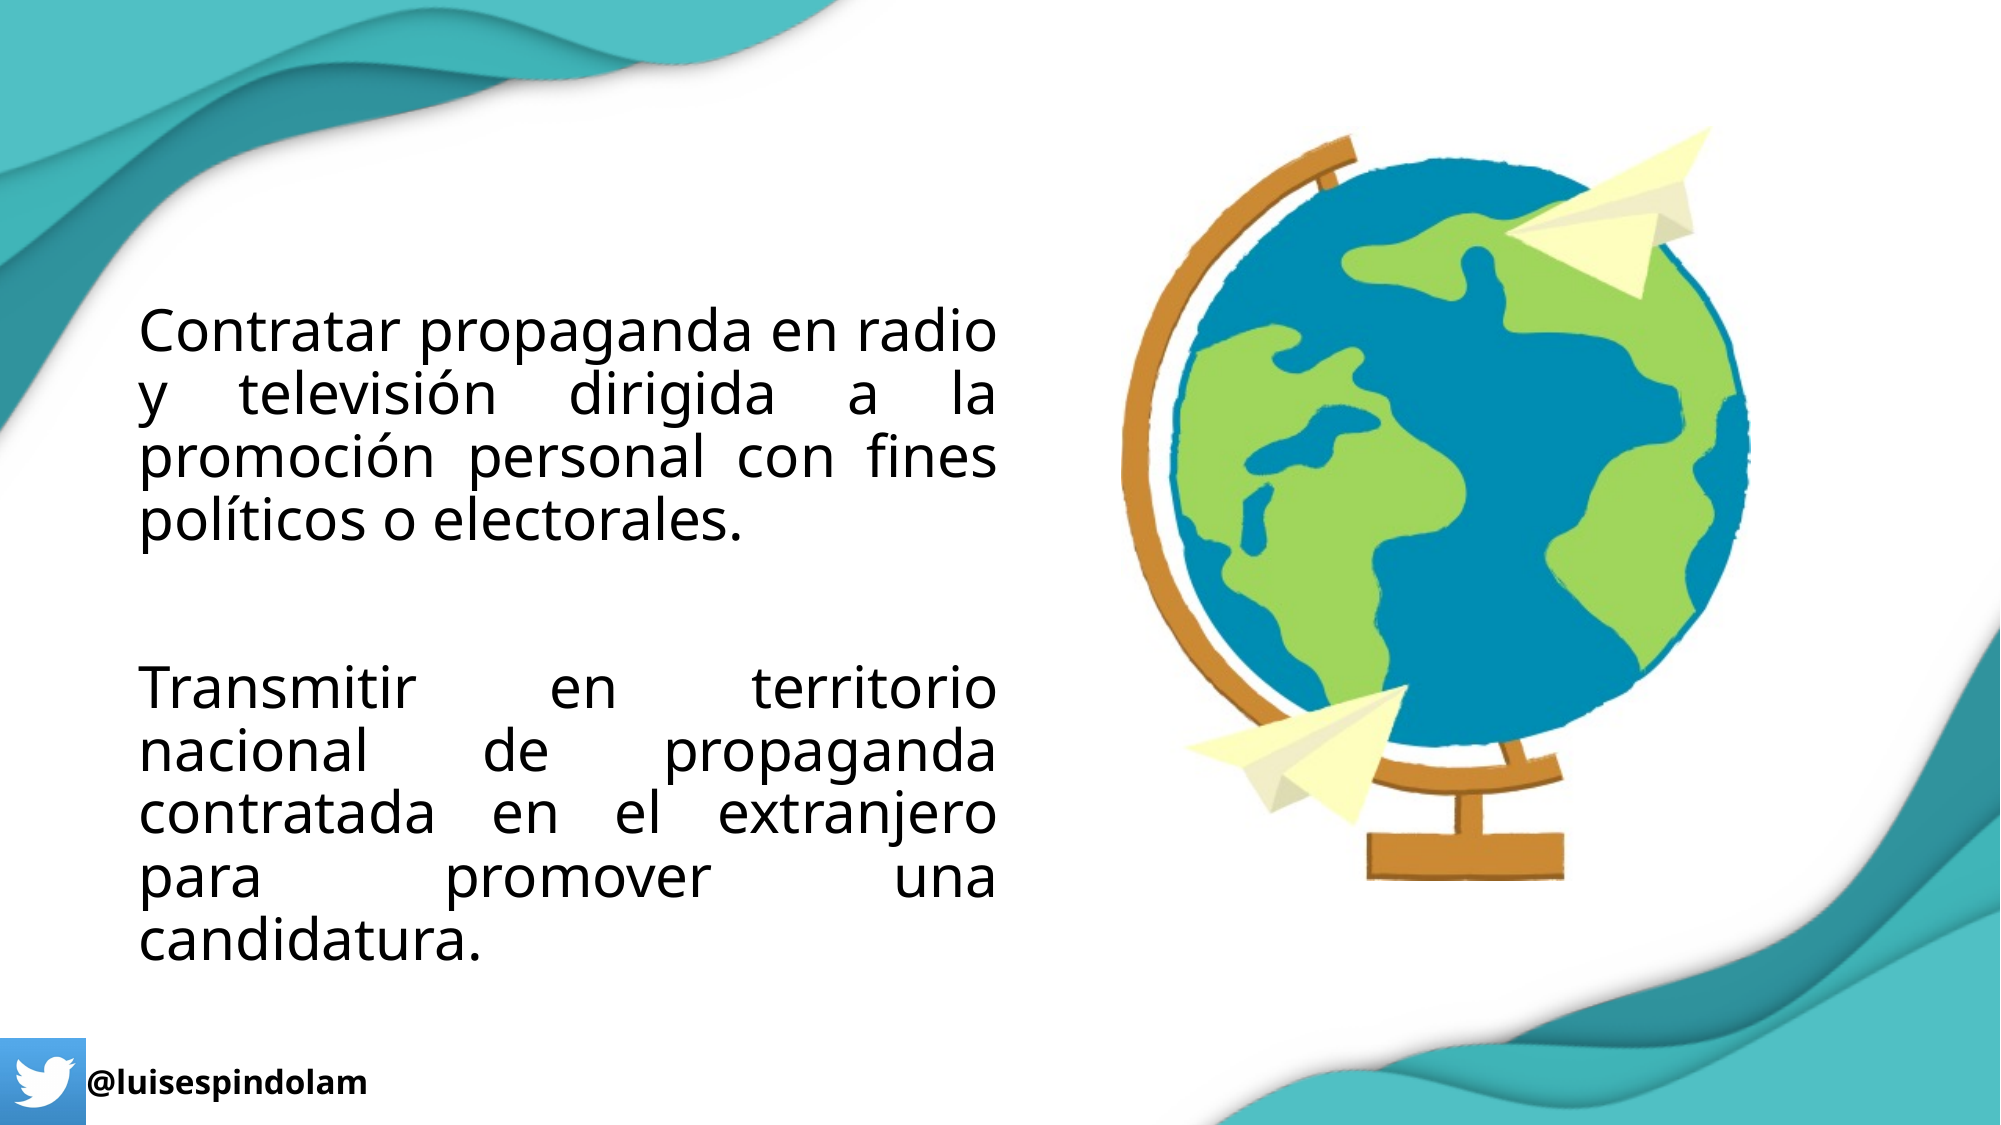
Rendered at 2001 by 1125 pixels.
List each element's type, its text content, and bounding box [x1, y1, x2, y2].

picture [0, 1038, 86, 1125]
text_box Contratar propaganda en radio y televisión dirigida a la promoción personal con fines políticos o electorales. Transmitir en territorio nacional de propaganda contratada en el extranjero para promover una candidatura. [123, 541, 1014, 1049]
text_box @luisespindolam [86, 1054, 417, 1109]
picture [877, 126, 2000, 1125]
picture [0, 0, 1119, 594]
